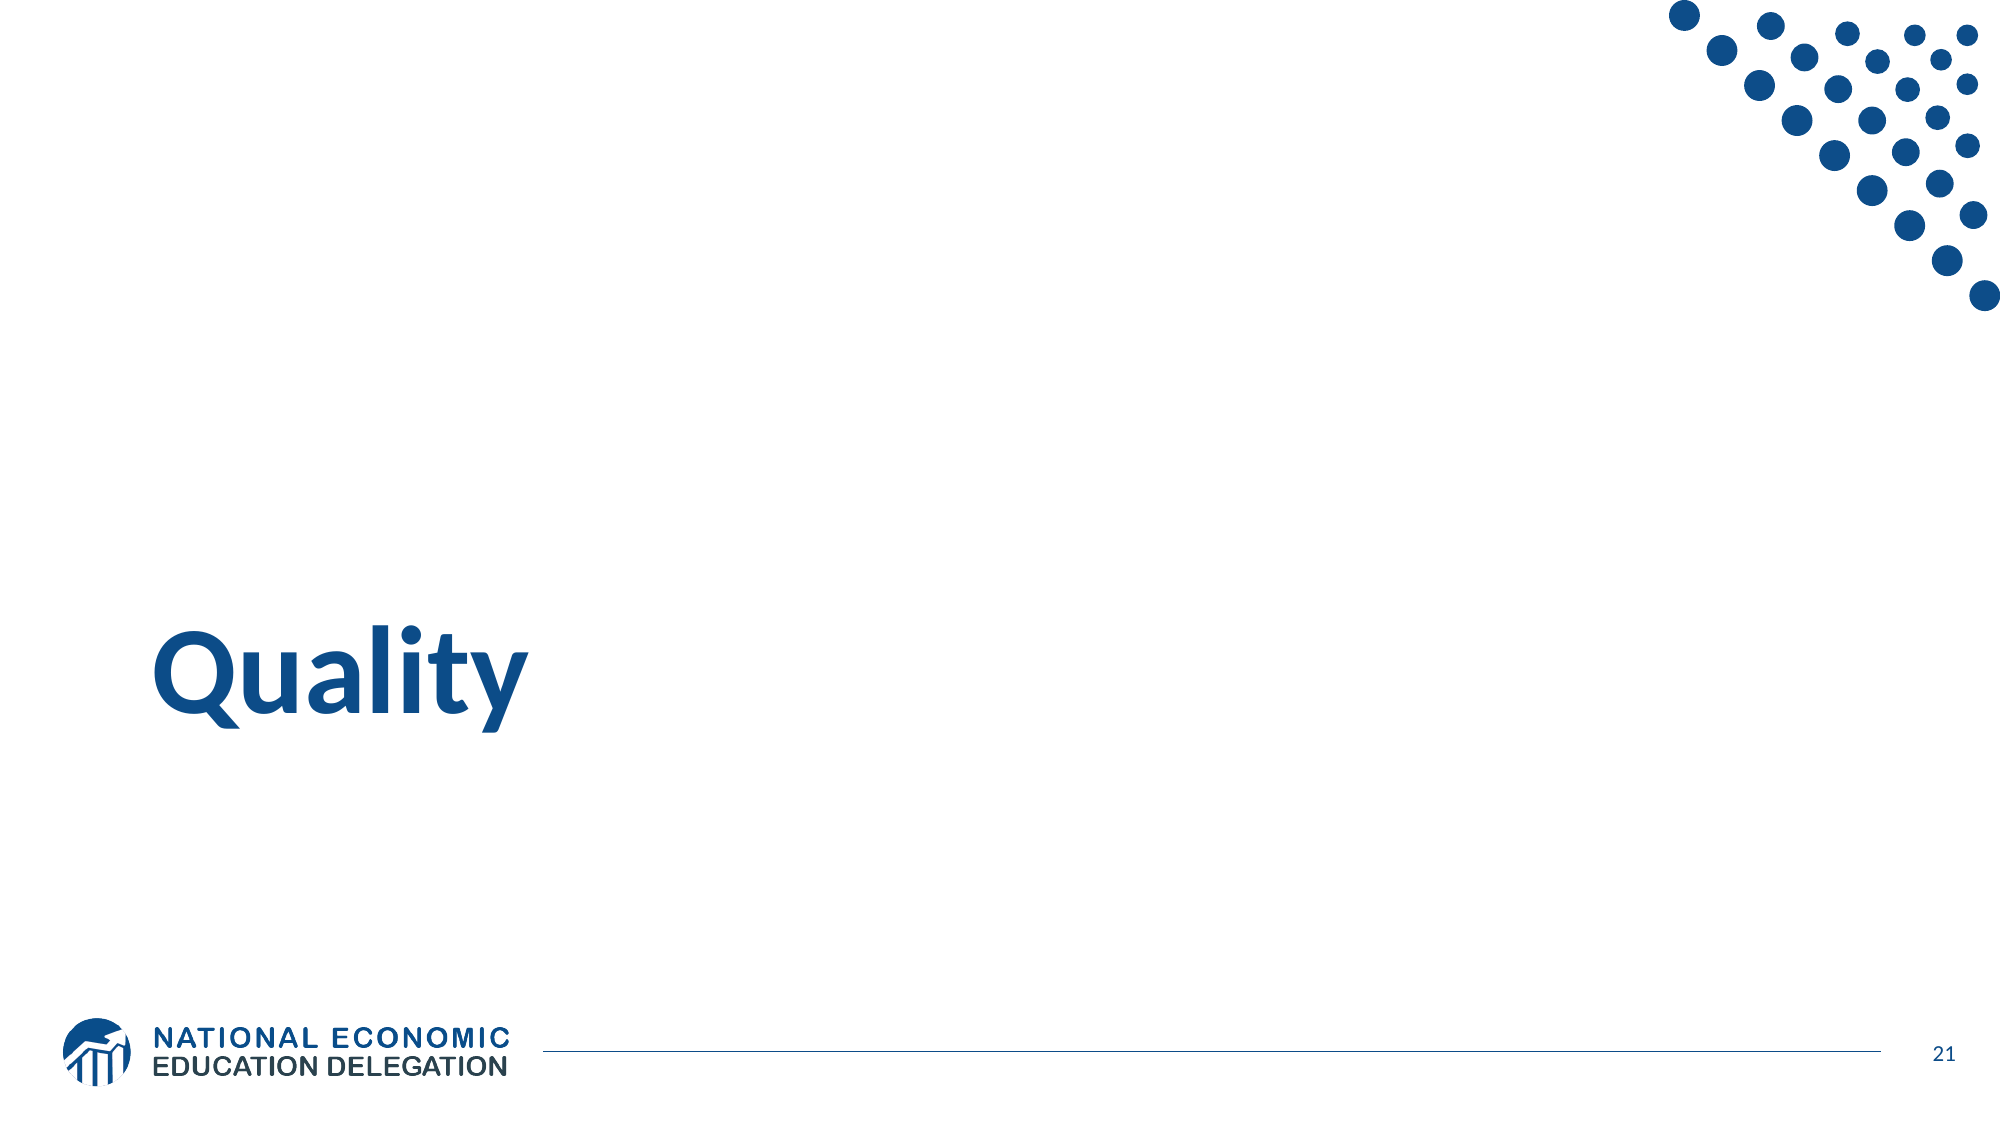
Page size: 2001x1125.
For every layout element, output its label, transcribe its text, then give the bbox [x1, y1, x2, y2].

title Quality [136, 280, 1862, 749]
slide_number 21 [1521, 1022, 1972, 1082]
picture [55, 1013, 520, 1091]
